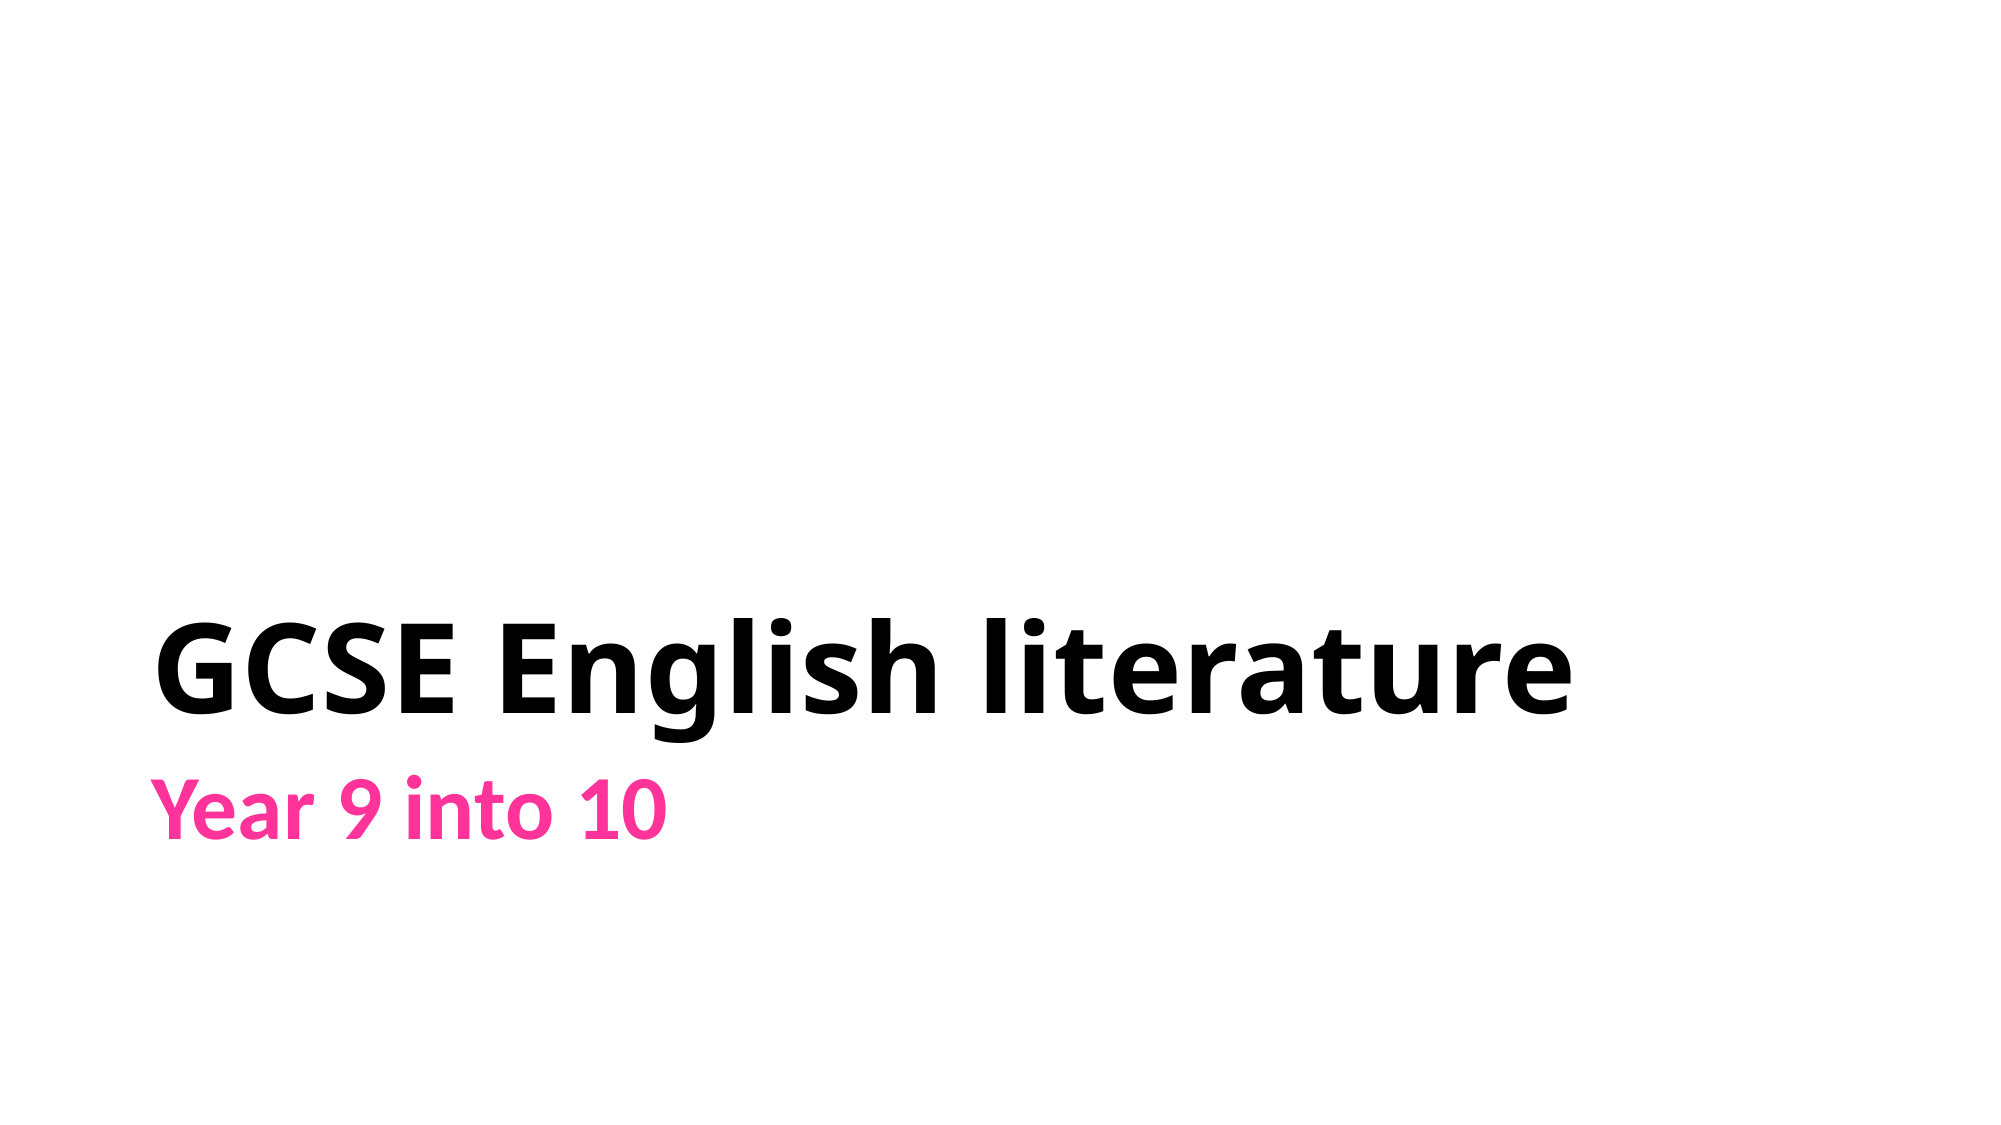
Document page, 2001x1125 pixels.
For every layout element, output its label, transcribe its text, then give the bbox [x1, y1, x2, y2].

list Year 9 into 10 [136, 752, 1862, 999]
title GCSE English literature [136, 280, 1862, 749]
